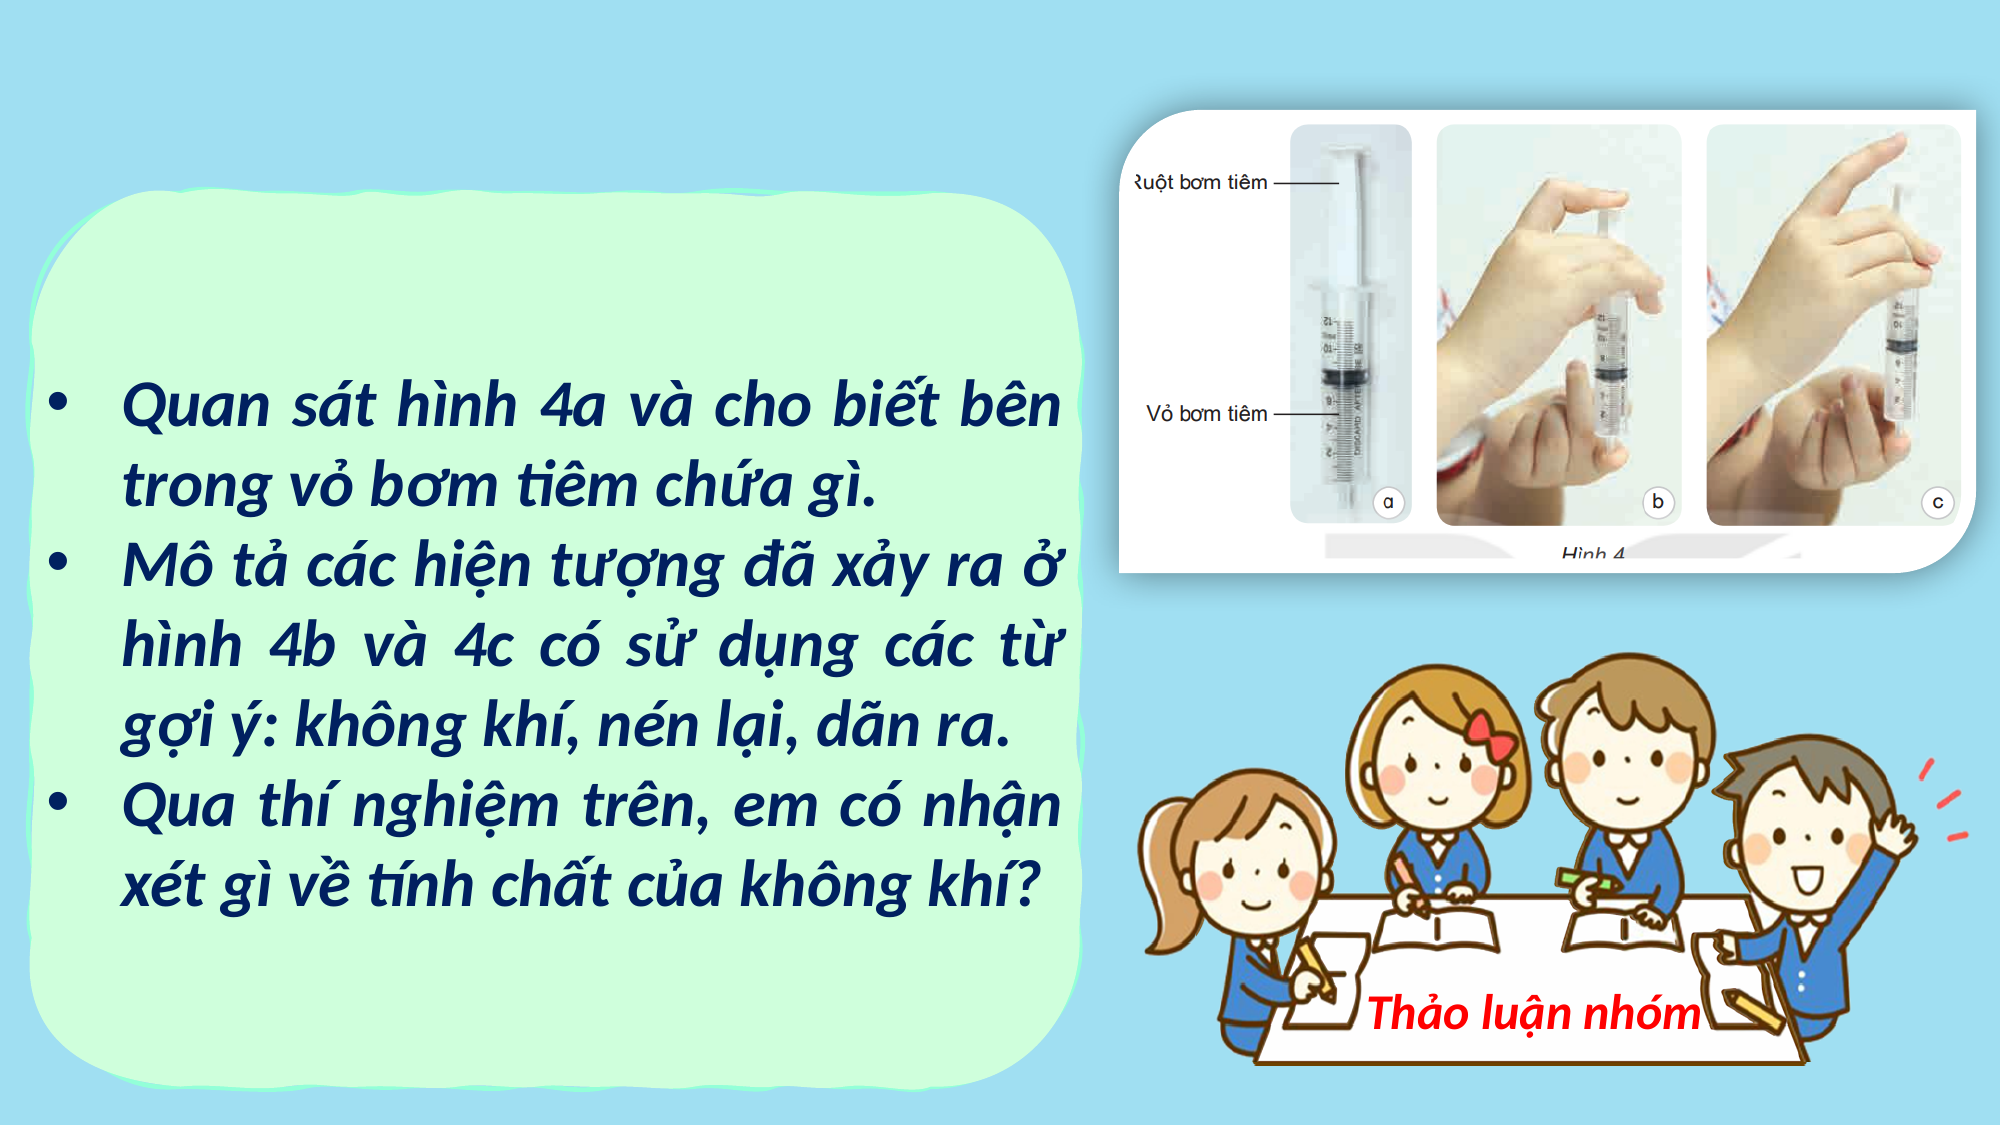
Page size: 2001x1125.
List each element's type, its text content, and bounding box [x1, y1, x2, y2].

picture [1126, 117, 1969, 566]
text_box Quan sát hình 4a và cho biết bên trong vỏ bơm tiêm chứa gì. Mô tả các hiện tượng đã xảy ra ở hình 4b và 4c có sử dụng các từ gợi ý: không khí, nén lại, dãn ra. Qua thí nghiệm trên, em có nhận xét gì về tính chất của không khí? [27, 188, 1084, 1091]
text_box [1107, 617, 2000, 1066]
